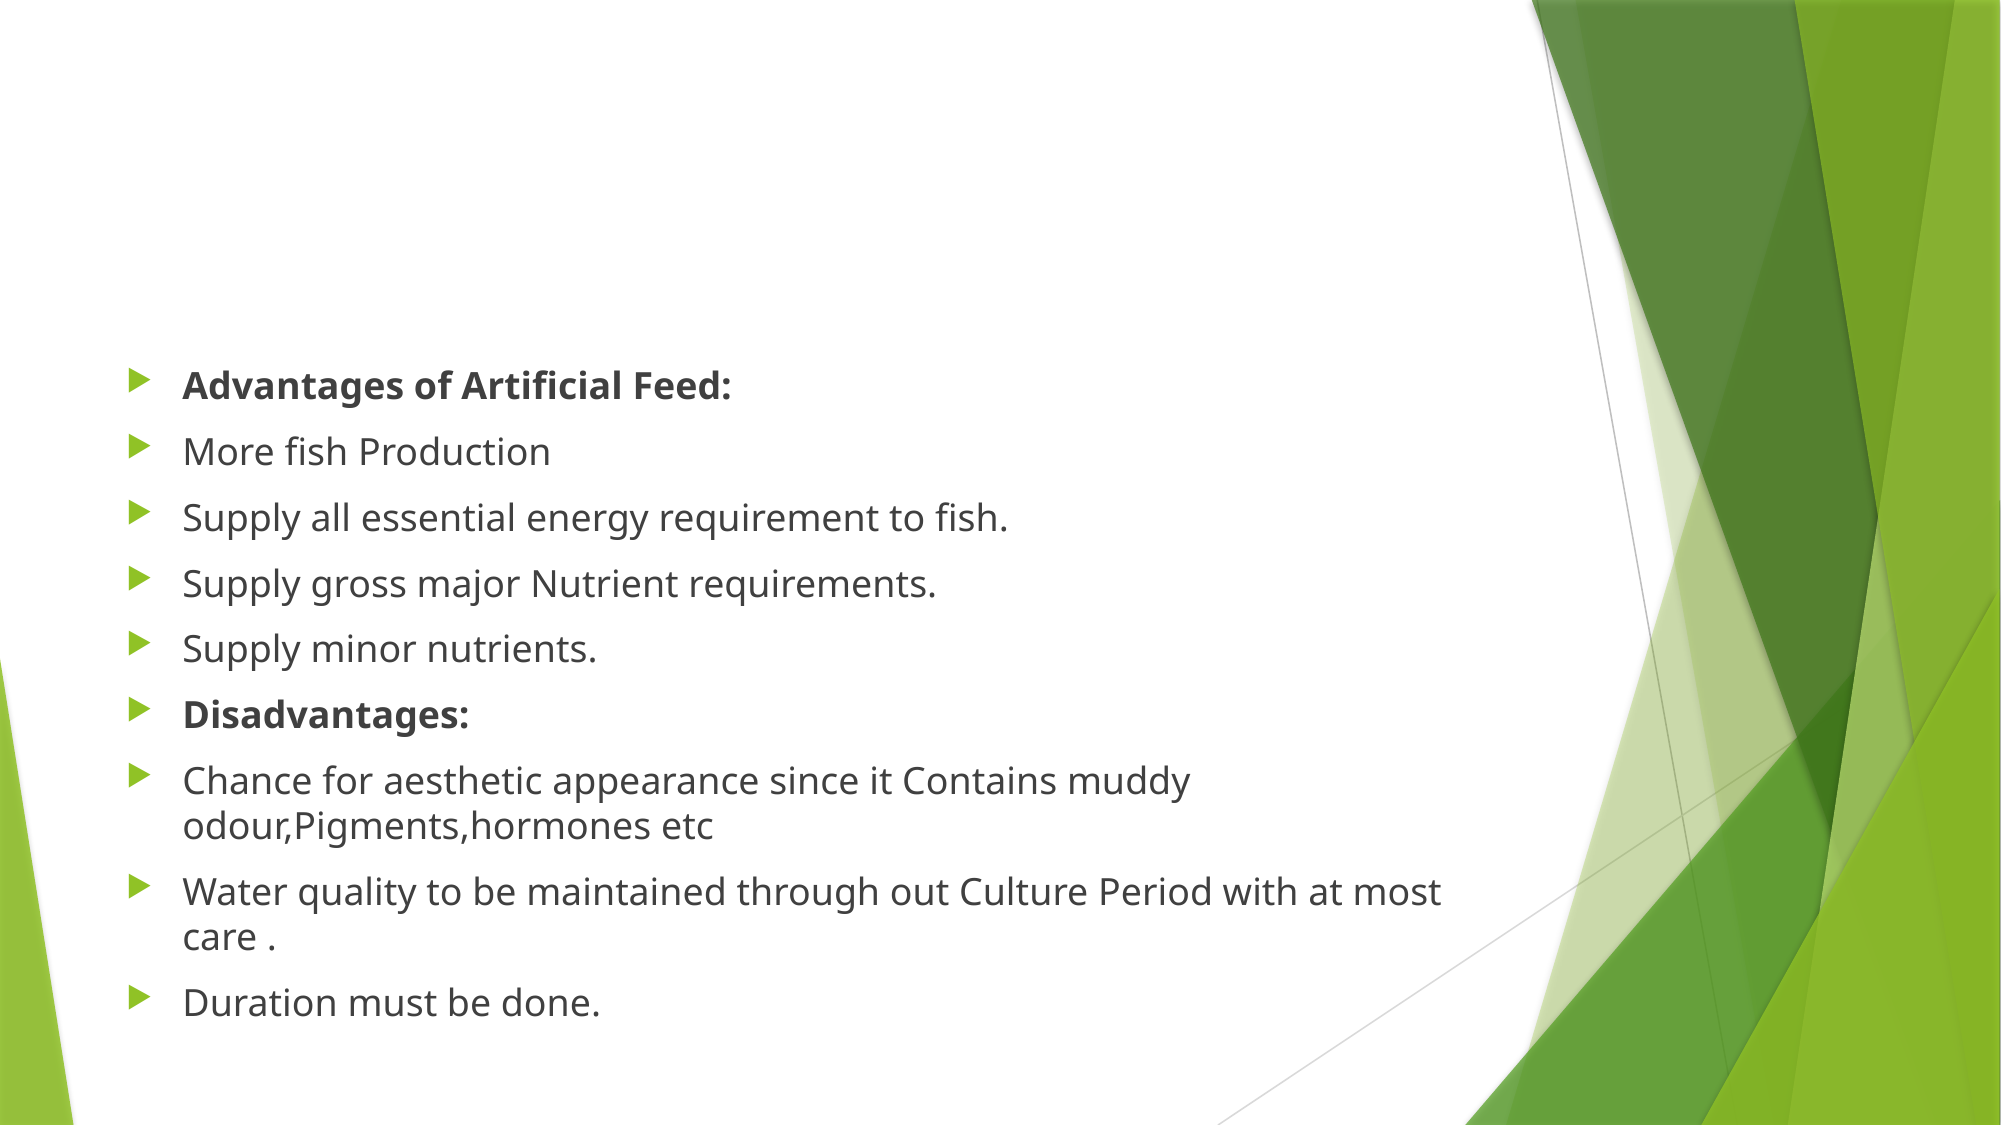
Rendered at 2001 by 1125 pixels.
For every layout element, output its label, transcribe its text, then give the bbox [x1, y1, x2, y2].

list Advantages of Artificial Feed: More fish Production Supply all essential energy requirement to fish. Supply gross major Nutrient requirements. Supply minor nutrients. Disadvantages: Chance for aesthetic appearance since it Contains muddy odour,Pigments,hormones etc Water quality to be maintained through out Culture Period with at most care . Duration must be done. [111, 354, 1522, 992]
